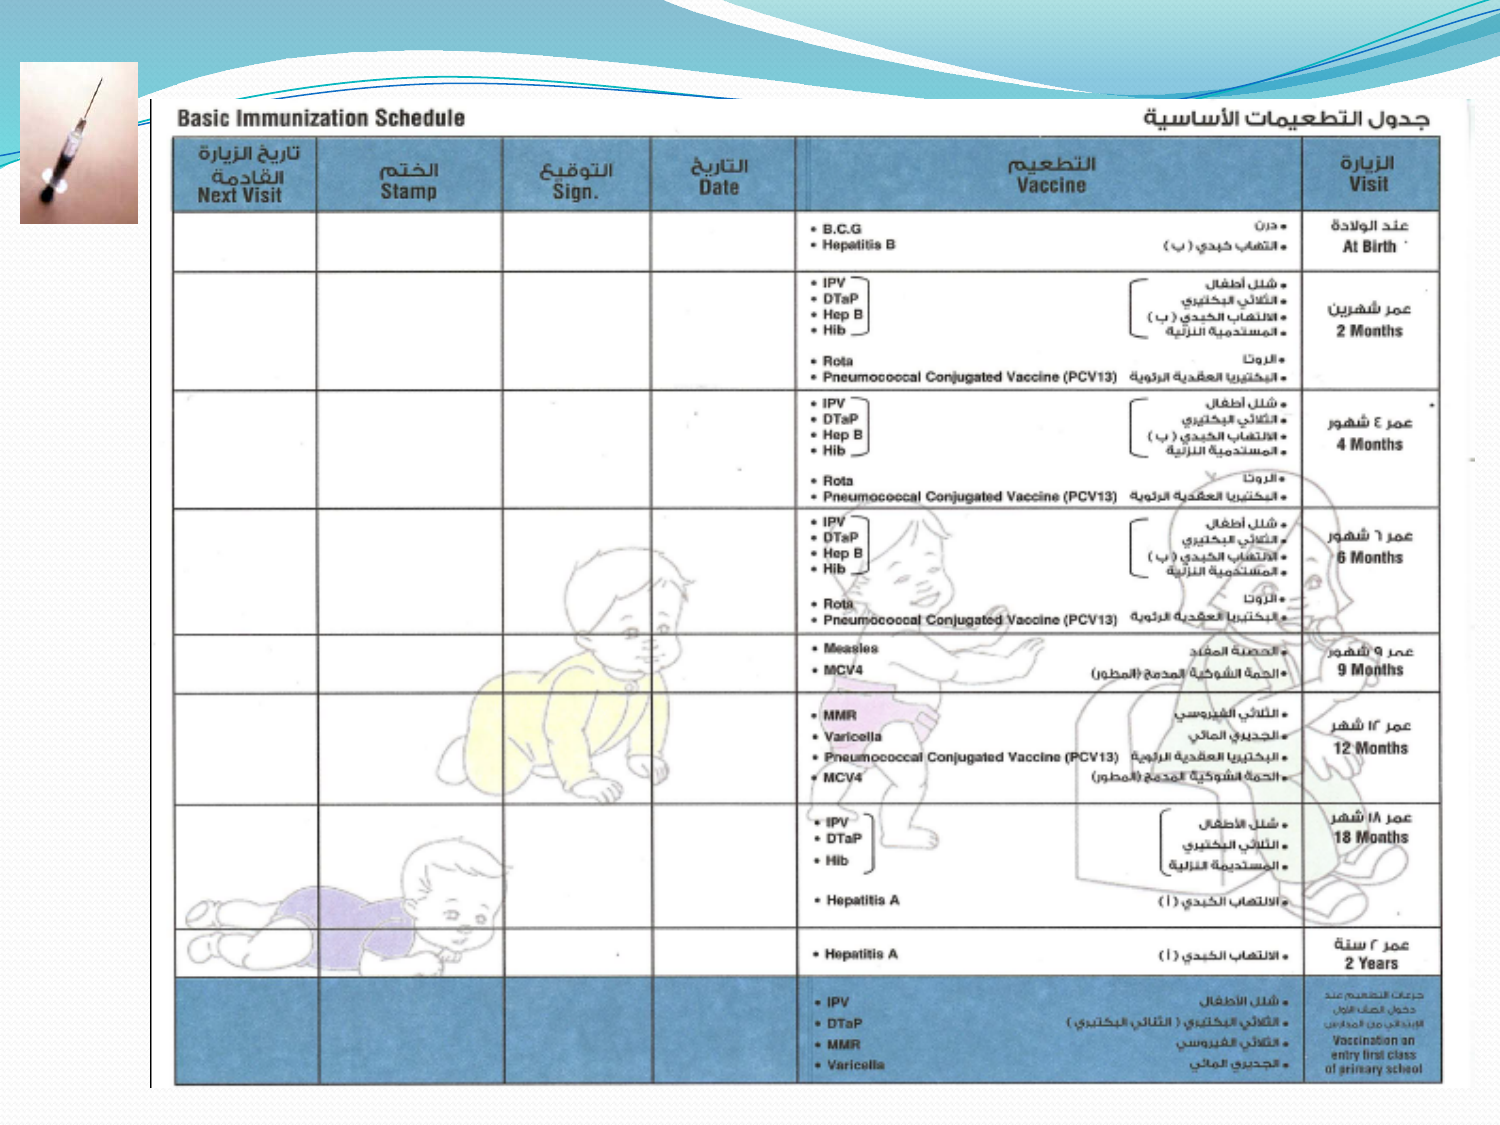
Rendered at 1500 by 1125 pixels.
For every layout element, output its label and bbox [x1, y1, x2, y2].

picture [149, 99, 1476, 1088]
picture [20, 62, 138, 224]
